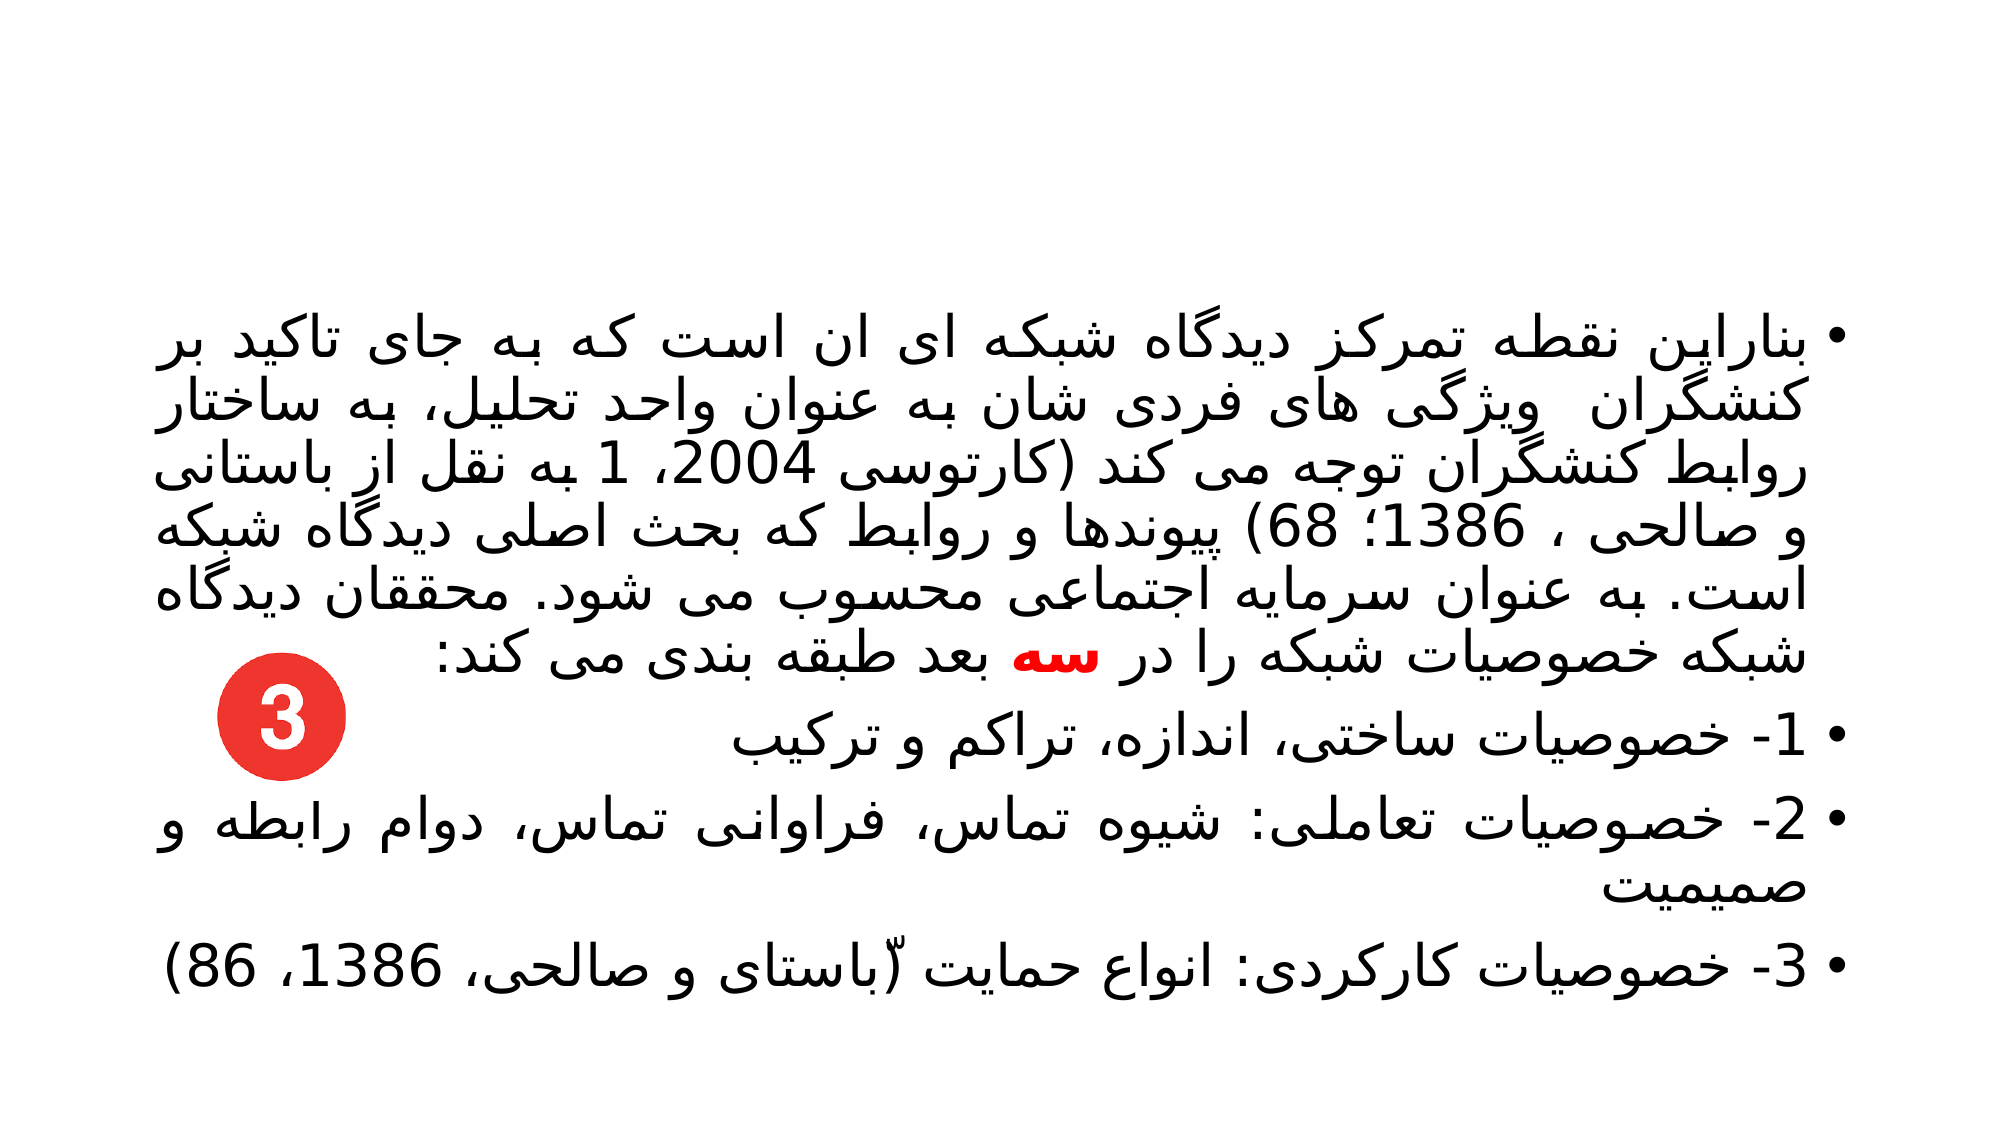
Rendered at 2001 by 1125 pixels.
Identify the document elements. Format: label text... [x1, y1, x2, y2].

picture [198, 632, 367, 801]
list بناراین نقطه تمرکز دیدگاه شبکه ای ان است که به جای تاکید بر کنشگران ویژگی های فردی شان به عنوان واحد تحلیل، به ساختار روابط کنشگران توجه می کند (کارتوسی 2004، 1 به نقل از باستانی و صالحی ، 1386؛ 68) پیوندها و روابط که بحث اصلی دیدگاه شبکه است. به عنوان سرمایه اجتماعی محسوب می شود. محققان دیدگاه شبکه خصوصیات شبکه را در سه بعد طبقه بندی می کند: 1- خصوصیات ساختی، اندازه، تراکم و ترکیب 2- خصوصیات تعاملی: شیوه تماس، فراوانی تماس، دوام رابطه و صمیمیت 3- خصوصیات کارکردی: انواع حمایت (ّباستای و صالحی، 1386، 86) [137, 299, 1863, 1014]
